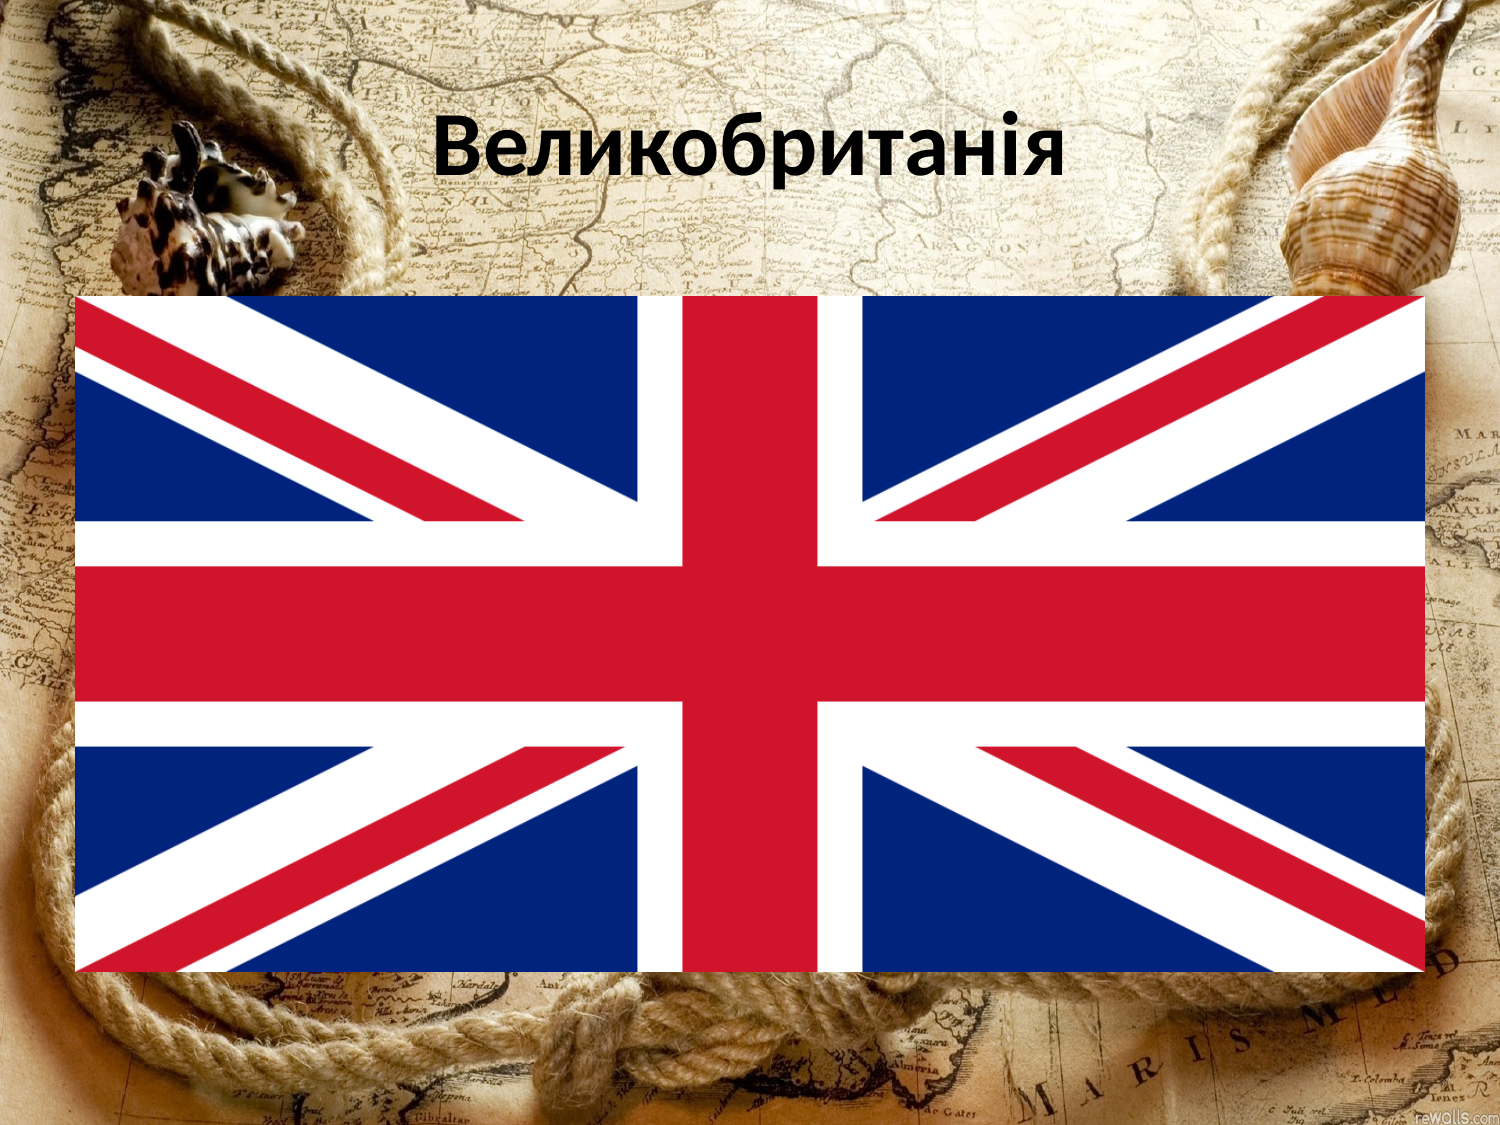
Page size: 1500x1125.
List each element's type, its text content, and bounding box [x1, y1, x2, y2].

title Великобританія [74, 44, 1426, 233]
picture [0, 0, 1500, 1125]
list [74, 295, 1426, 972]
